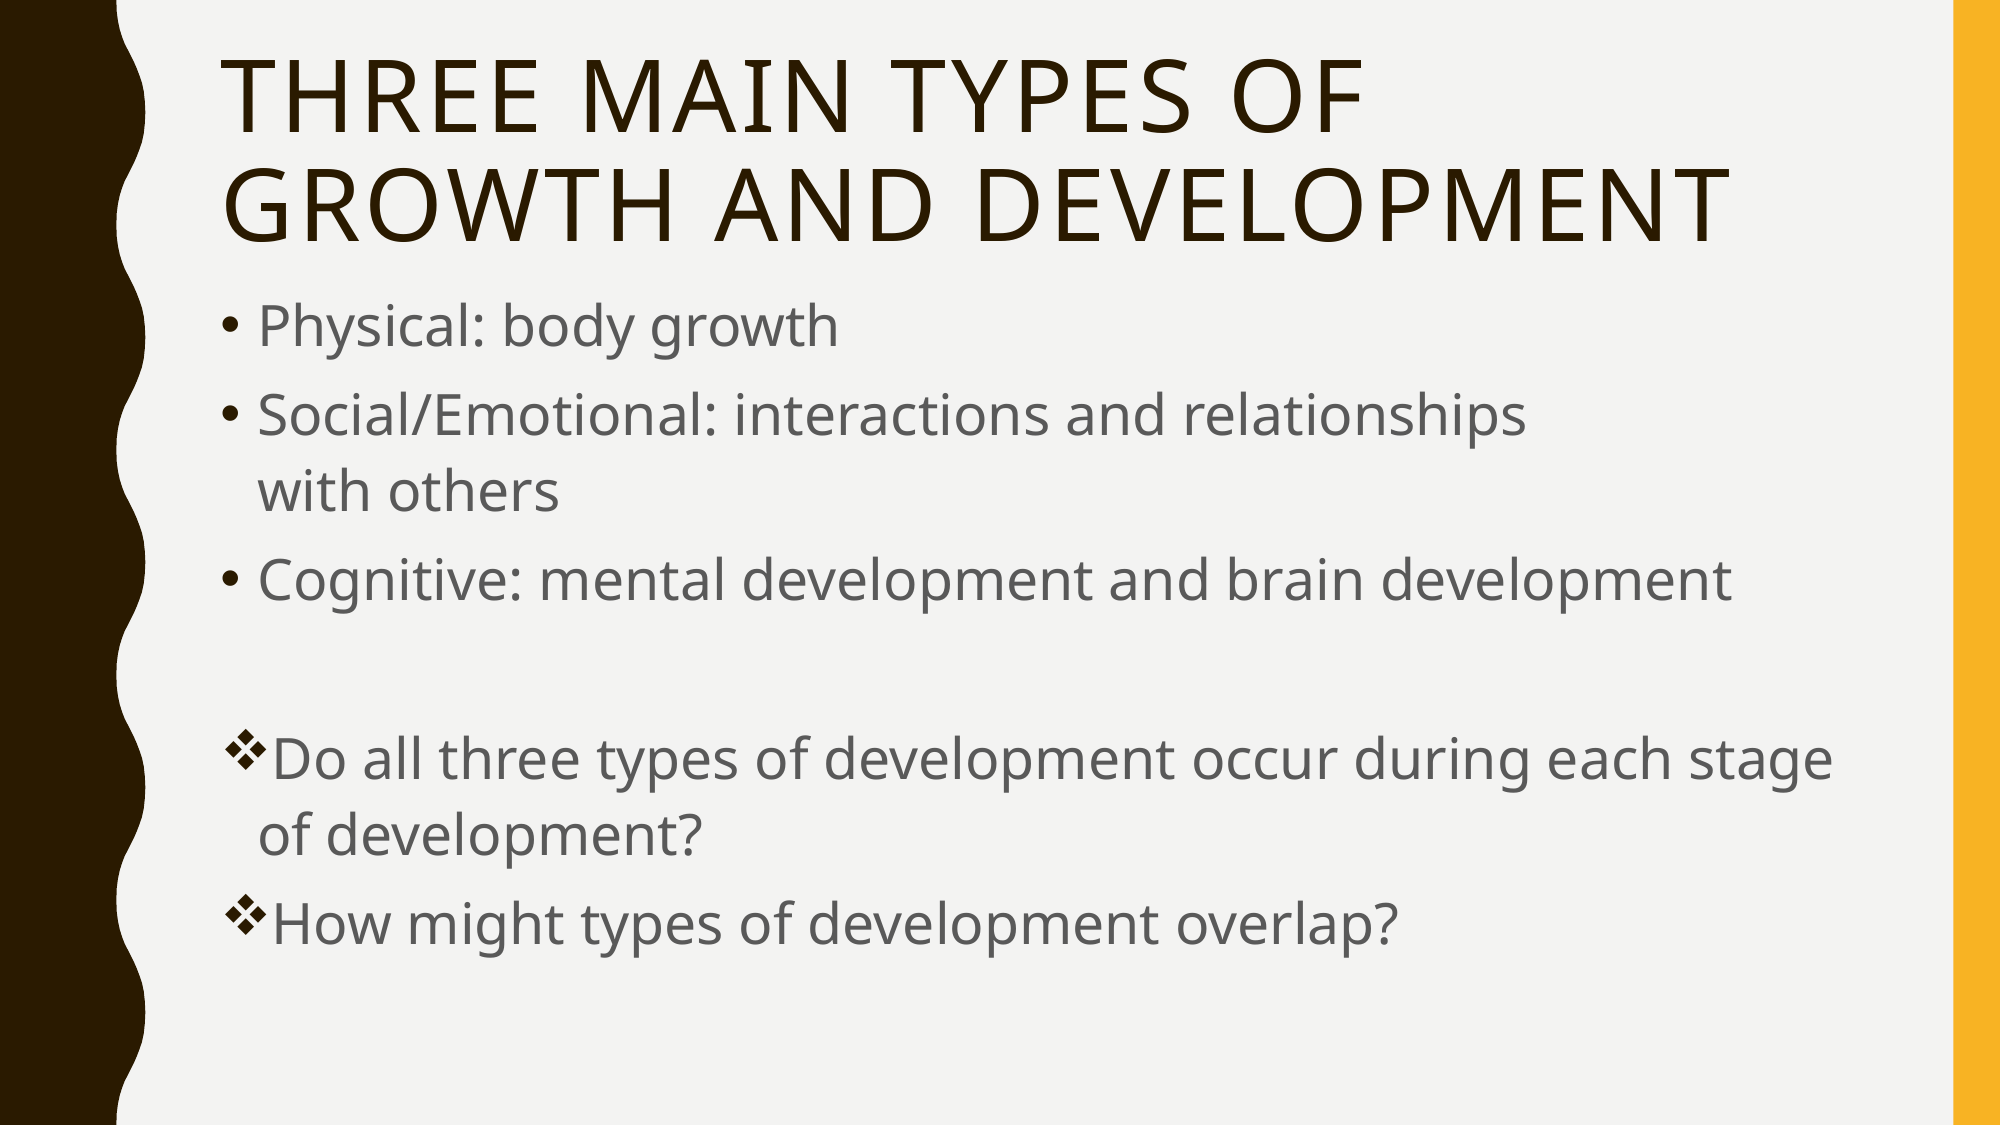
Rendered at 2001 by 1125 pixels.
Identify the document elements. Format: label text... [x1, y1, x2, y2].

list Physical: body growth Social/Emotional: interactions and relationships with others Cognitive: mental development and brain development Do all three types of development occur during each stage of development? How might types of development overlap? [205, 275, 1875, 965]
title Three main types of Growth and Development [205, 37, 1781, 275]
